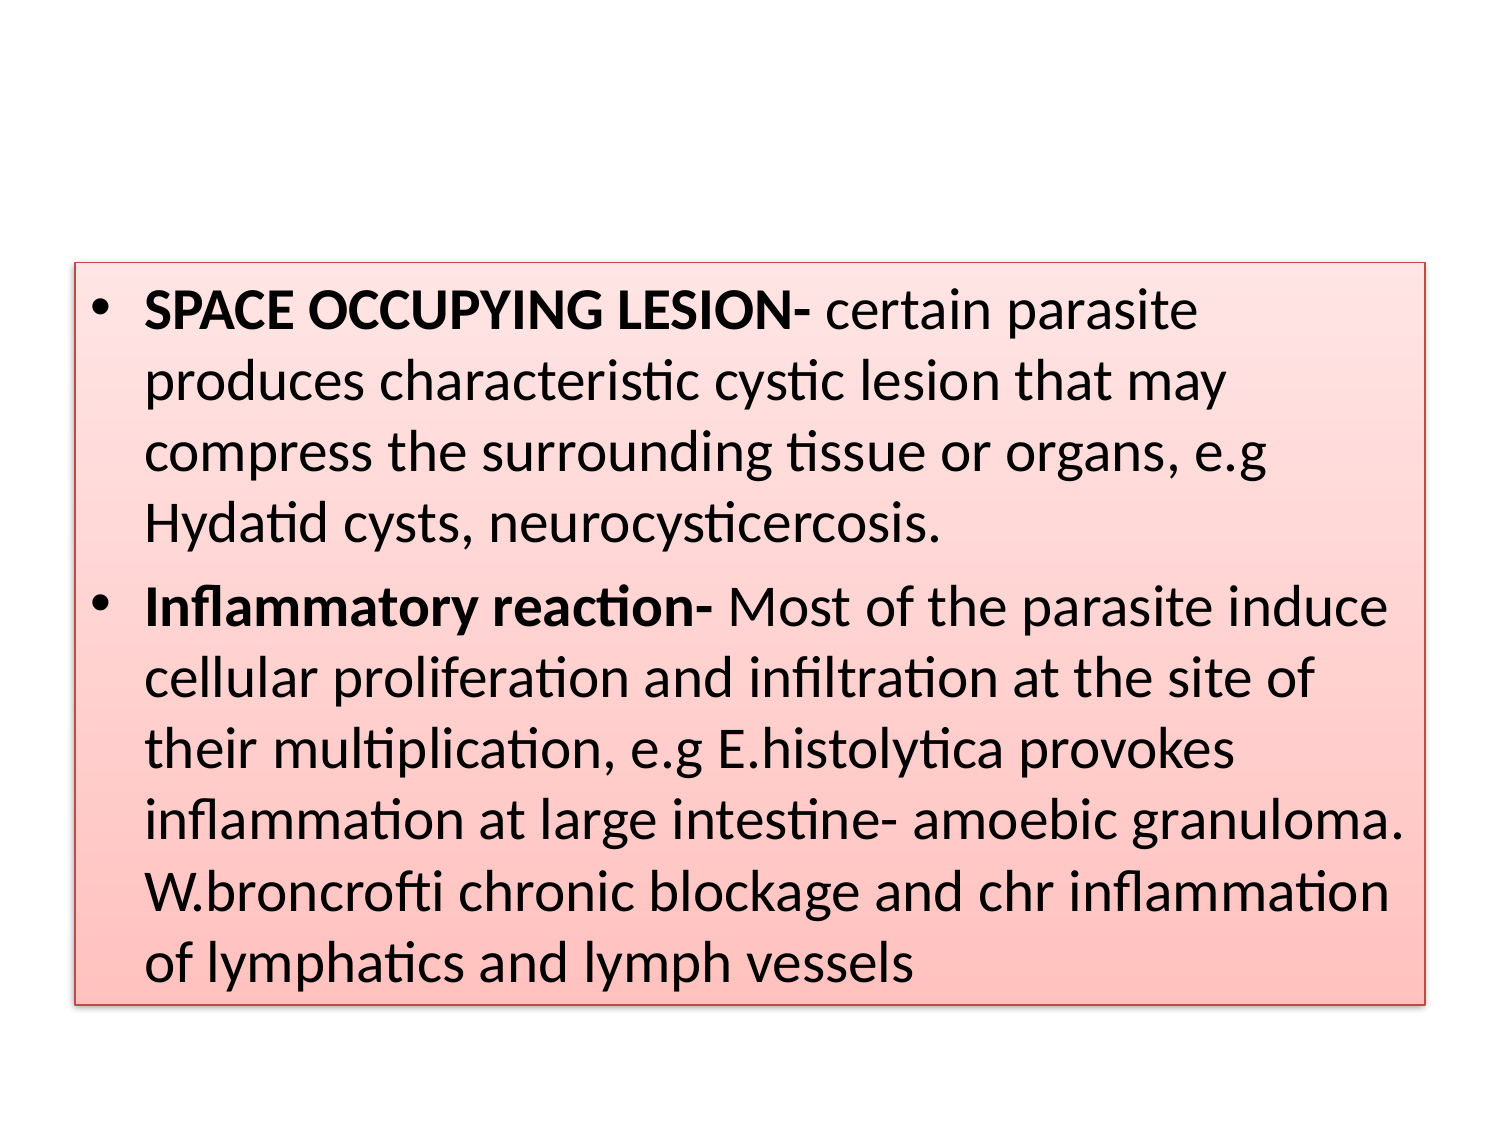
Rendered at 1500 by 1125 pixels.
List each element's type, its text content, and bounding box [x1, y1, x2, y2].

list SPACE OCCUPYING LESION- certain parasite produces characteristic cystic lesion that may compress the surrounding tissue or organs, e.g Hydatid cysts, neurocysticercosis. Inflammatory reaction- Most of the parasite induce cellular proliferation and infiltration at the site of their multiplication, e.g E.histolytica provokes inflammation at large intestine- amoebic granuloma. W.broncrofti chronic blockage and chr inflammation of lymphatics and lymph vessels [74, 262, 1426, 1006]
